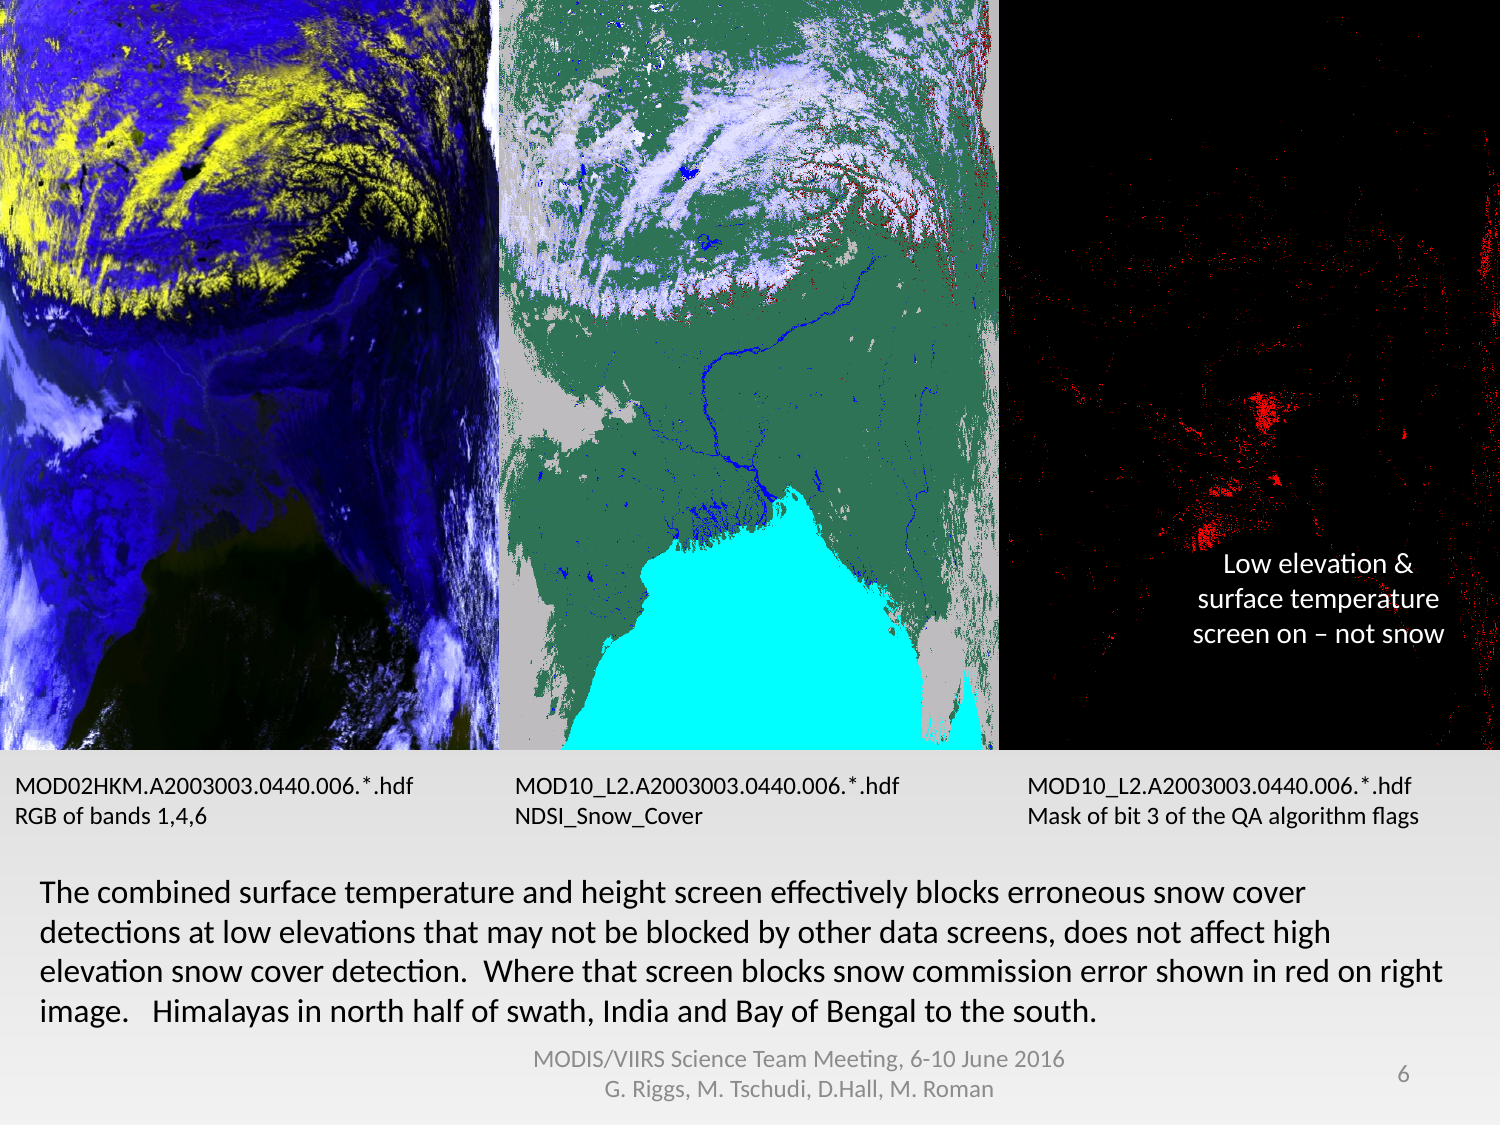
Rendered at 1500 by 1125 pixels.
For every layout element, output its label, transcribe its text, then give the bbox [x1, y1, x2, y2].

text_box The combined surface temperature and height screen effectively blocks erroneous snow cover detections at low elevations that may not be blocked by other data screens, does not affect high elevation snow cover detection. Where that screen blocks snow commission error shown in red on right image. Himalayas in north half of swath, India and Bay of Bengal to the south. [24, 862, 1463, 1037]
text_box MOD10_L2.A2003003.0440.006.*.hdf Mask of bit 3 of the QA algorithm flags [1012, 762, 1500, 838]
text_box MOD10_L2.A2003003.0440.006.*.hdf NDSI_Snow_Cover [500, 762, 975, 838]
footer MODIS/VIIRS Science Team Meeting, 6-10 June 2016 G. Riggs, M. Tschudi, D.Hall, M. Roman [512, 1042, 1074, 1103]
picture [0, 0, 1500, 751]
slide_number 6 [1074, 1042, 1425, 1103]
text_box MOD02HKM.A2003003.0440.006.*.hdf RGB of bands 1,4,6 [0, 762, 475, 838]
